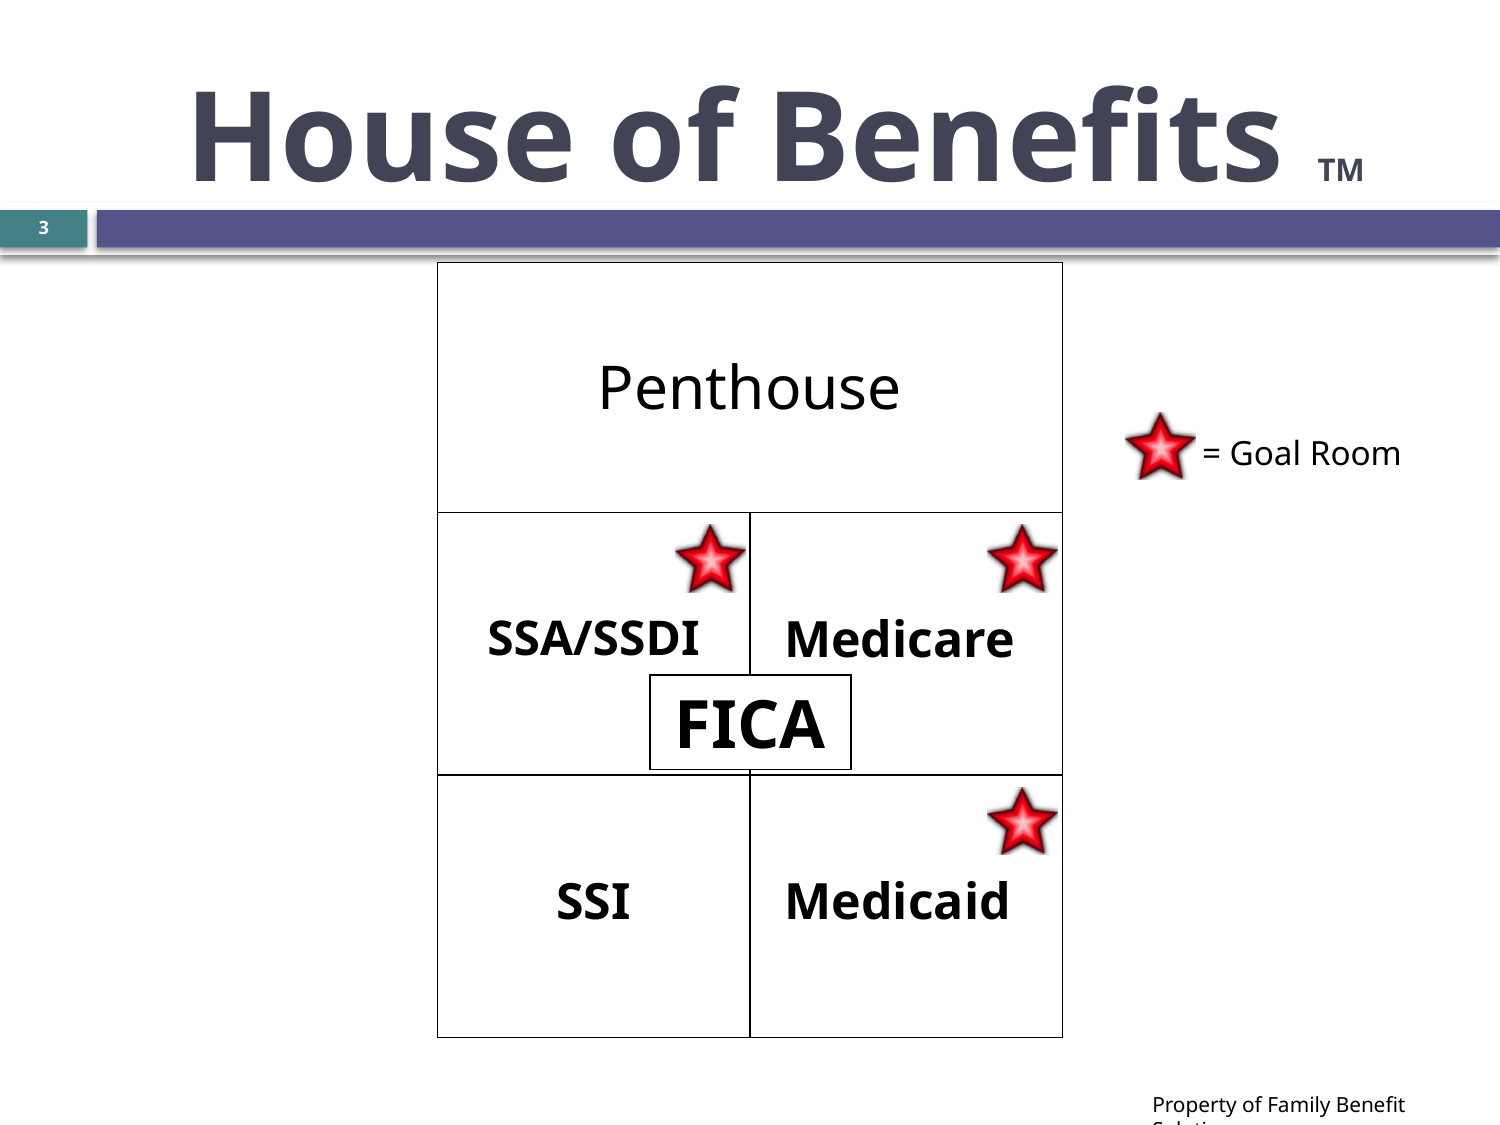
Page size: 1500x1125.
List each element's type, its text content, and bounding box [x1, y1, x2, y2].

picture [1124, 412, 1196, 480]
picture [674, 524, 746, 593]
text_box House of Benefits TM [99, 37, 1450, 225]
text_box [437, 512, 749, 774]
text_box Medicare [769, 599, 1030, 675]
text_box SSA/SSDI [462, 600, 725, 673]
text_box SSI [541, 862, 646, 938]
text_box [437, 774, 750, 1038]
slide_number 3 [0, 208, 88, 249]
text_box Property of Family Benefit Solutions [1137, 1084, 1500, 1125]
list Penthouse [437, 262, 1063, 512]
picture [987, 787, 1059, 855]
text_box [749, 512, 1063, 775]
text_box [750, 775, 1063, 1038]
text_box Medicaid [769, 862, 1027, 938]
picture [987, 524, 1059, 593]
text_box = Goal Room [1199, 424, 1452, 480]
text_box FICA [649, 674, 851, 770]
